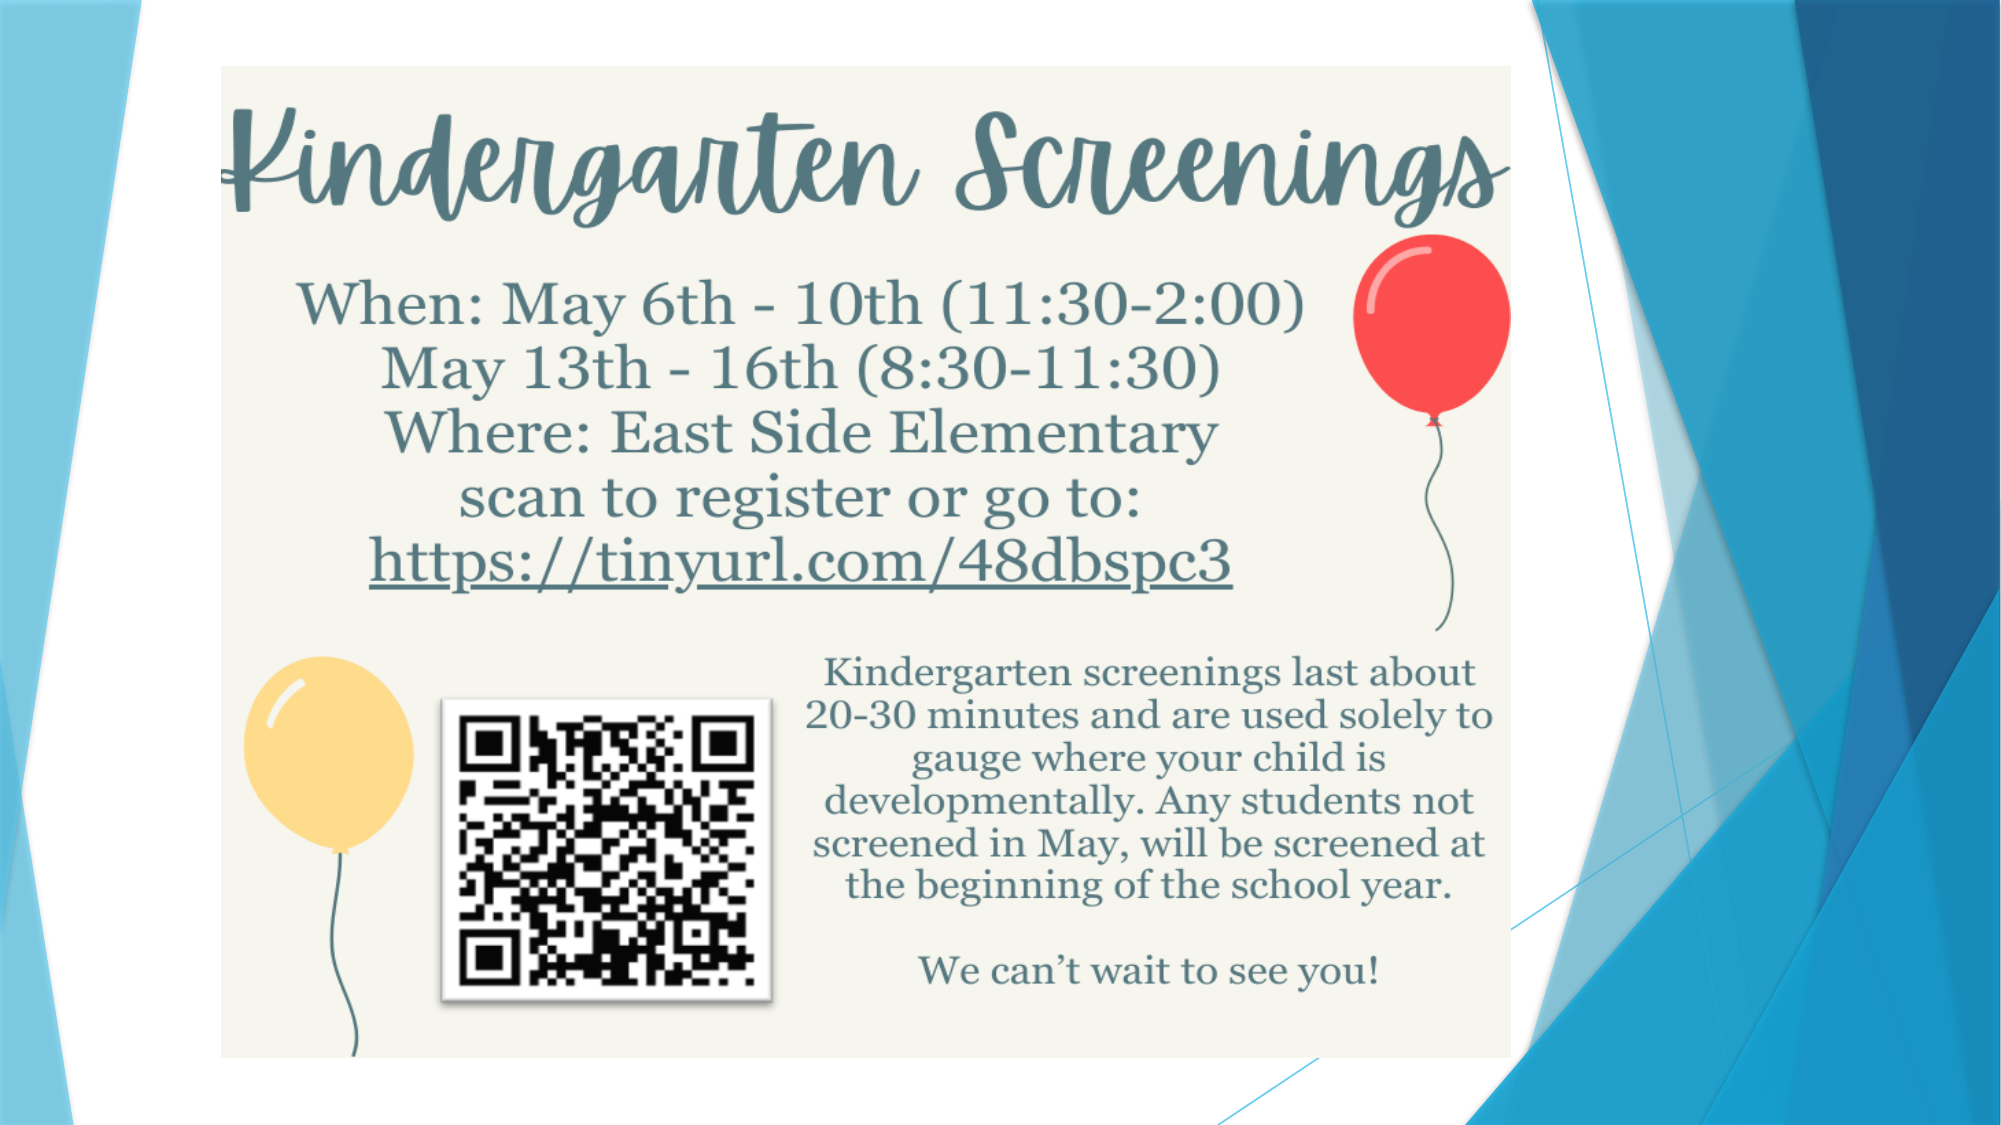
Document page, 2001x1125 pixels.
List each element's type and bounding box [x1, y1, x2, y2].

text_box [0, 0, 2000, 1125]
picture [221, 65, 1512, 1058]
